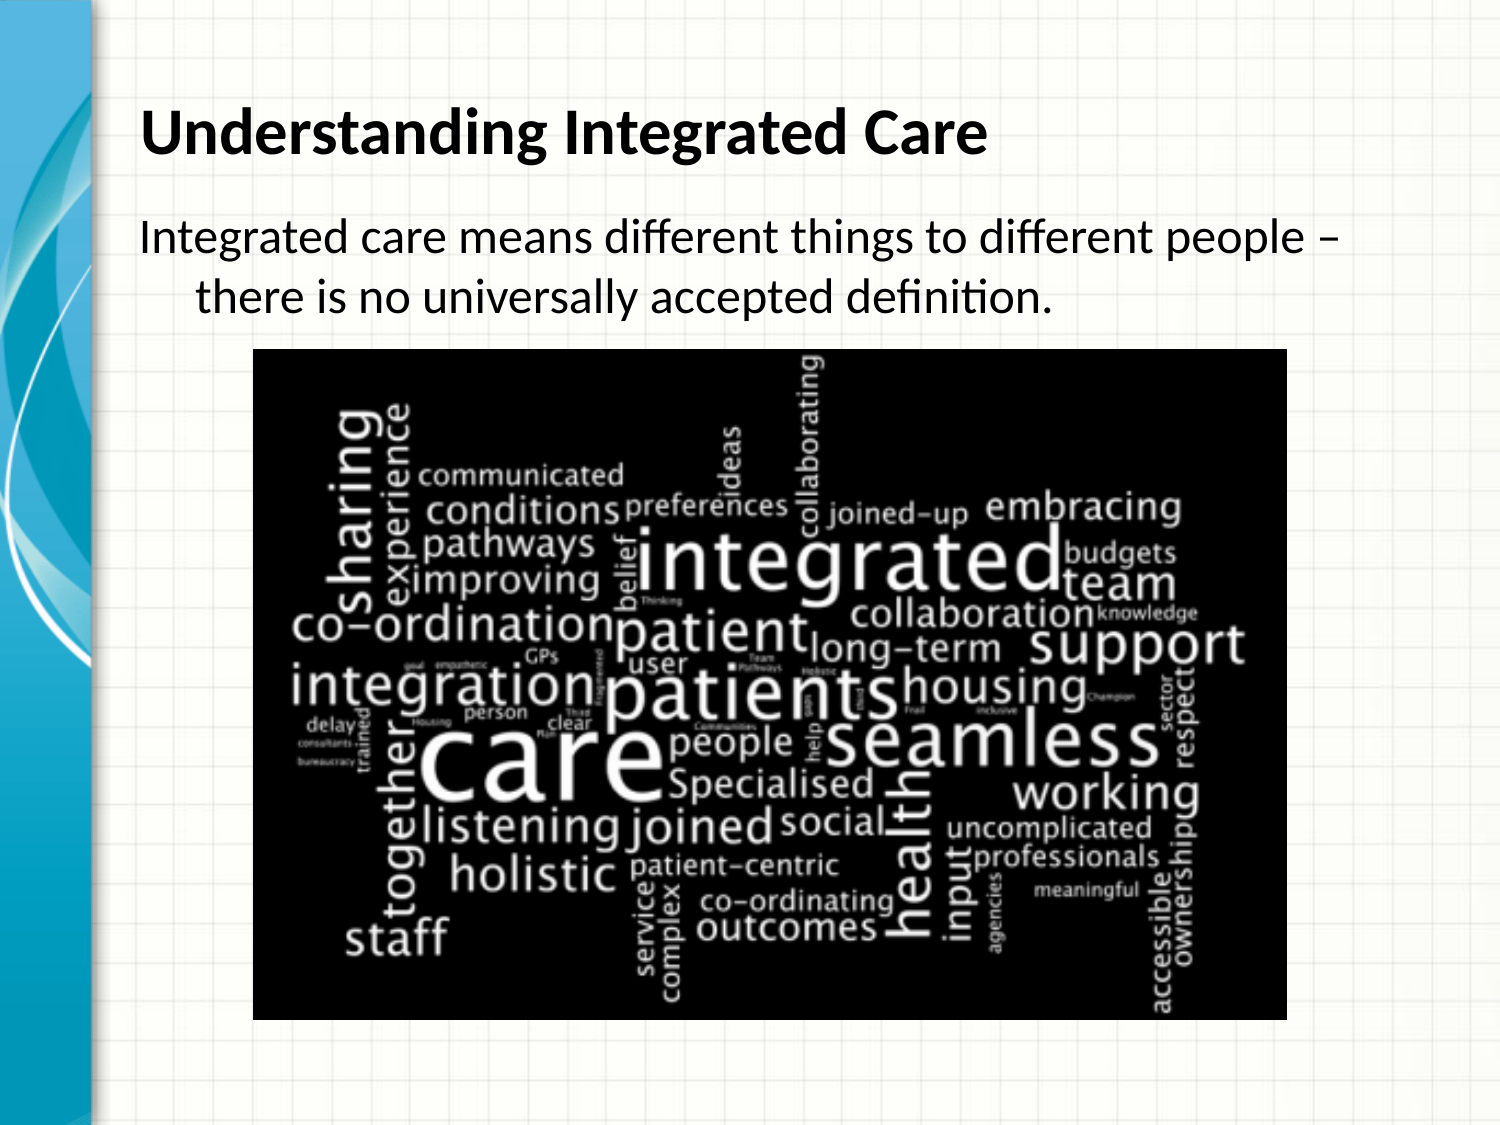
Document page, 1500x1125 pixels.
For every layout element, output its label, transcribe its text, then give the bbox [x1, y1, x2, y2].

title Understanding Integrated Care [125, 44, 1450, 232]
picture [0, 0, 1500, 1125]
list Integrated care means different things to different people – there is no universally accepted definition. [123, 196, 1449, 902]
